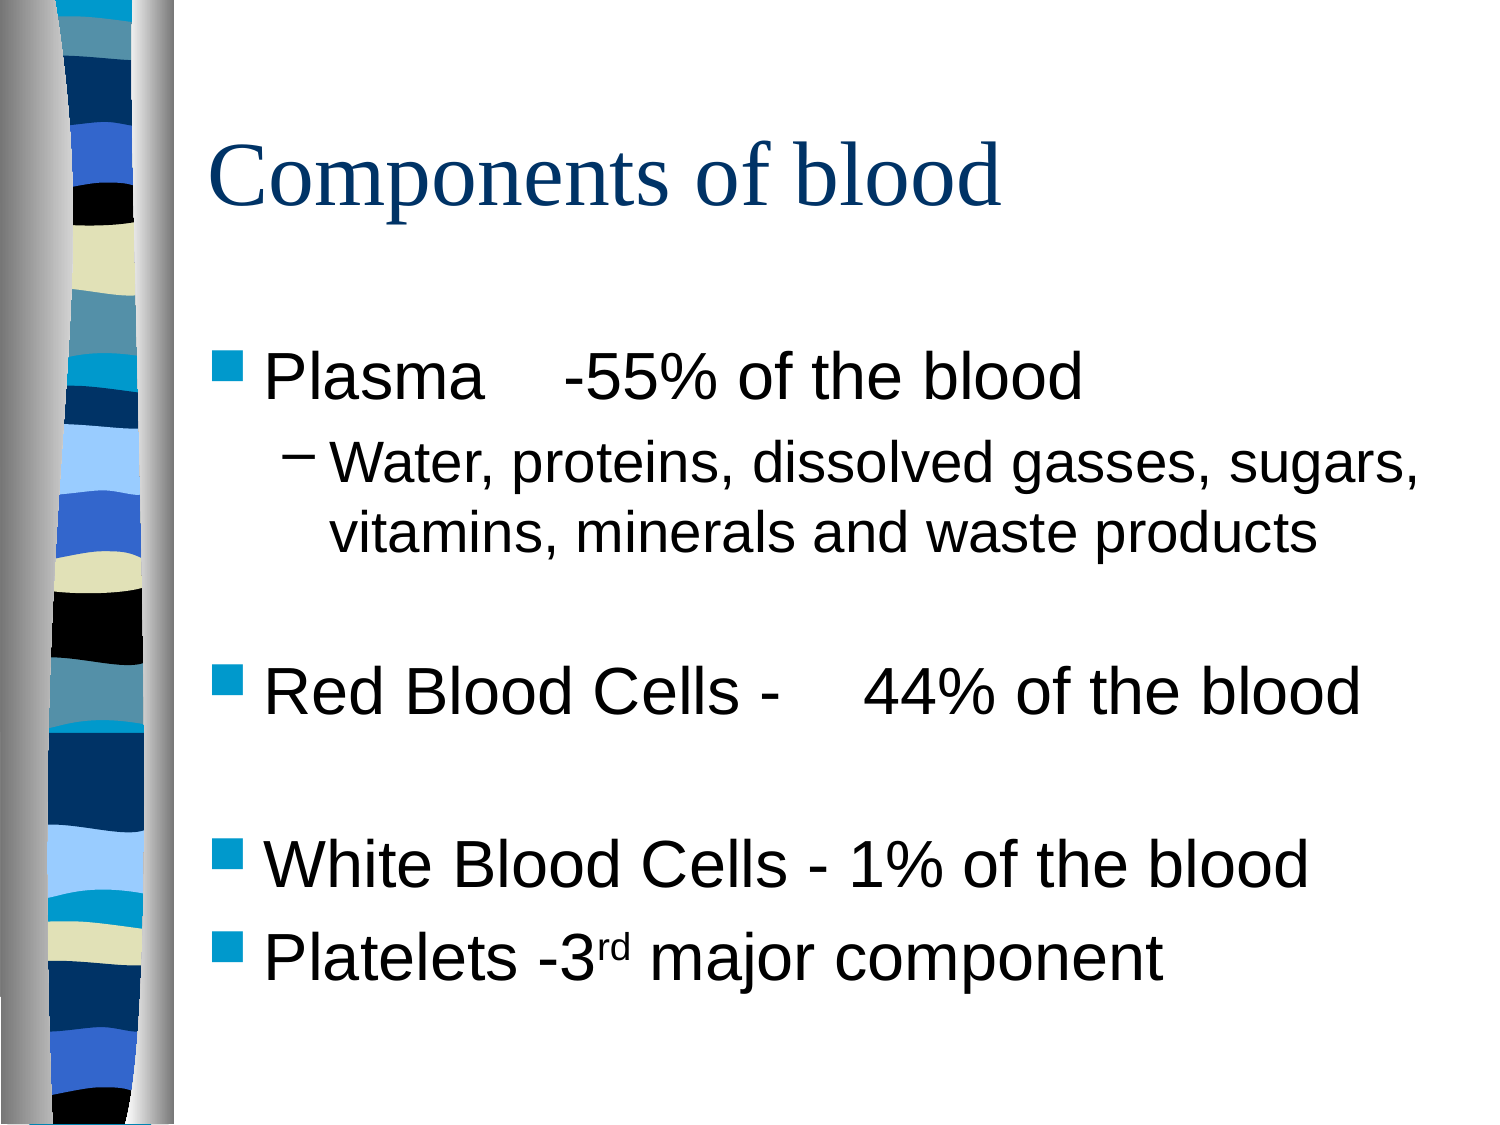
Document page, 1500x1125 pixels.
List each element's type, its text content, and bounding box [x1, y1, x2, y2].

list Plasma -55% of the blood Water, proteins, dissolved gasses, sugars, vitamins, minerals and waste products Red Blood Cells - 44% of the blood White Blood Cells - 1% of the blood Platelets -3rd major component [192, 324, 1468, 1001]
title Components of blood [192, 74, 1468, 263]
